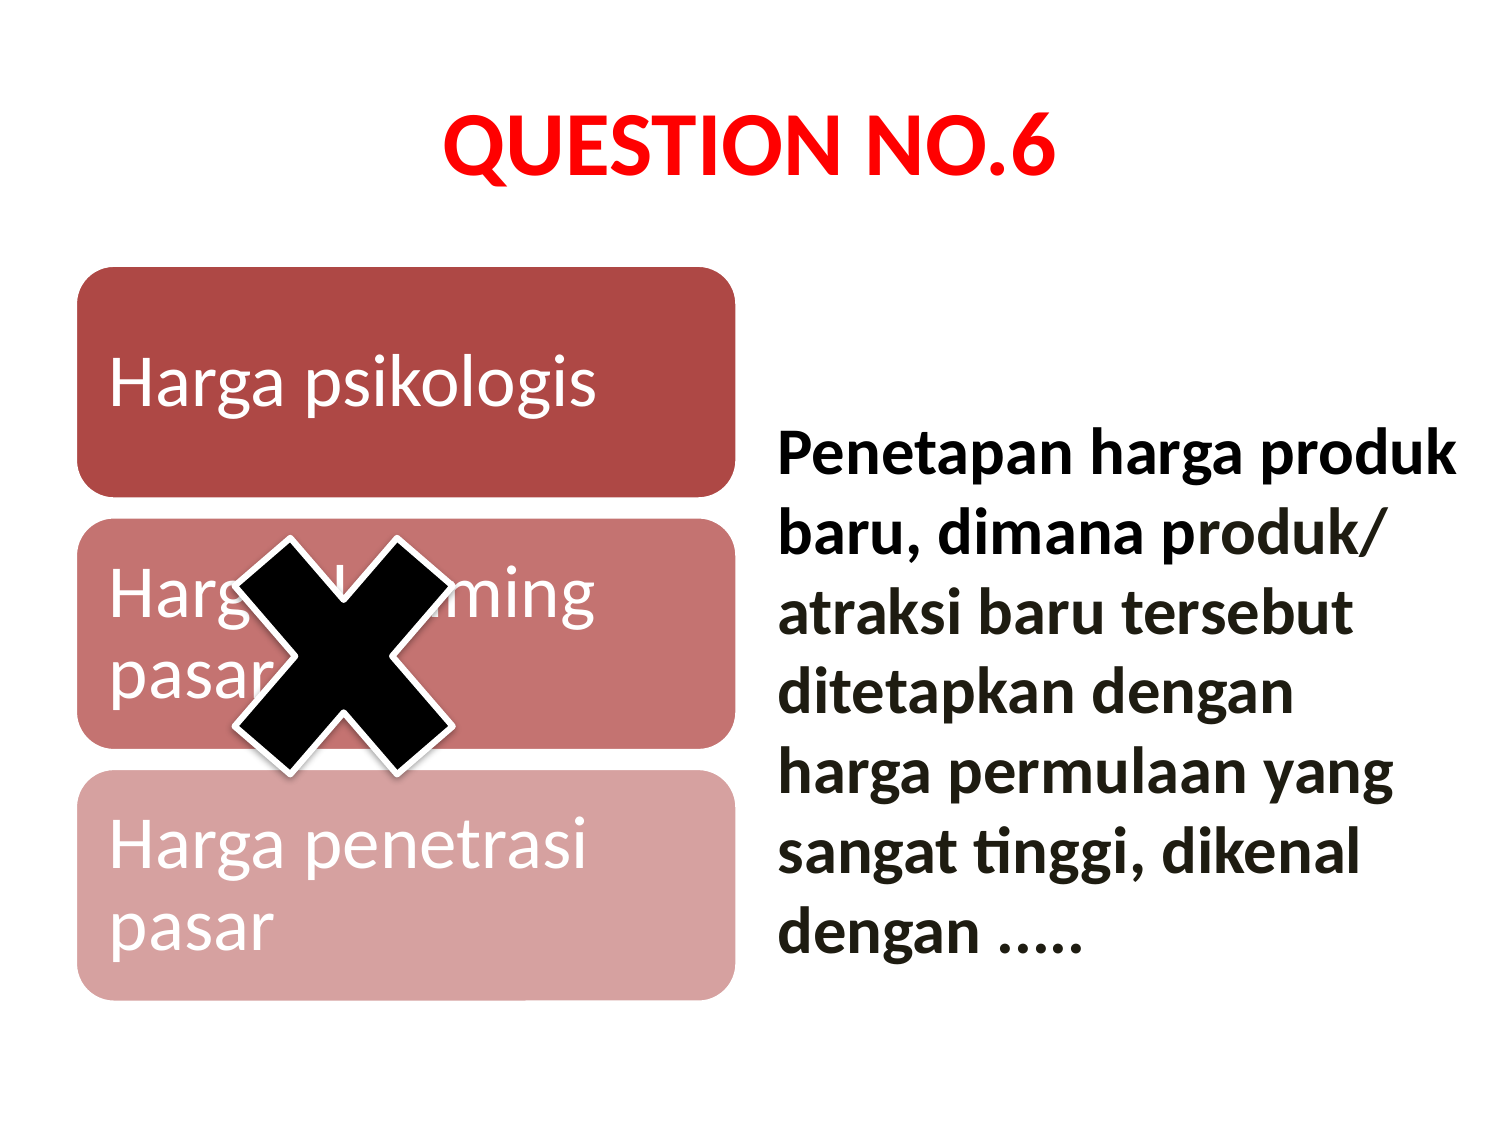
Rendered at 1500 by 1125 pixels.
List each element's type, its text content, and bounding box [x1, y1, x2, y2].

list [74, 262, 738, 1006]
title QUESTION NO.6 [74, 44, 1426, 233]
list Penetapan harga produk baru, dimana produk/ atraksi baru tersebut ditetapkan dengan harga permulaan yang sangat tinggi, dikenal dengan ..... [762, 399, 1476, 976]
